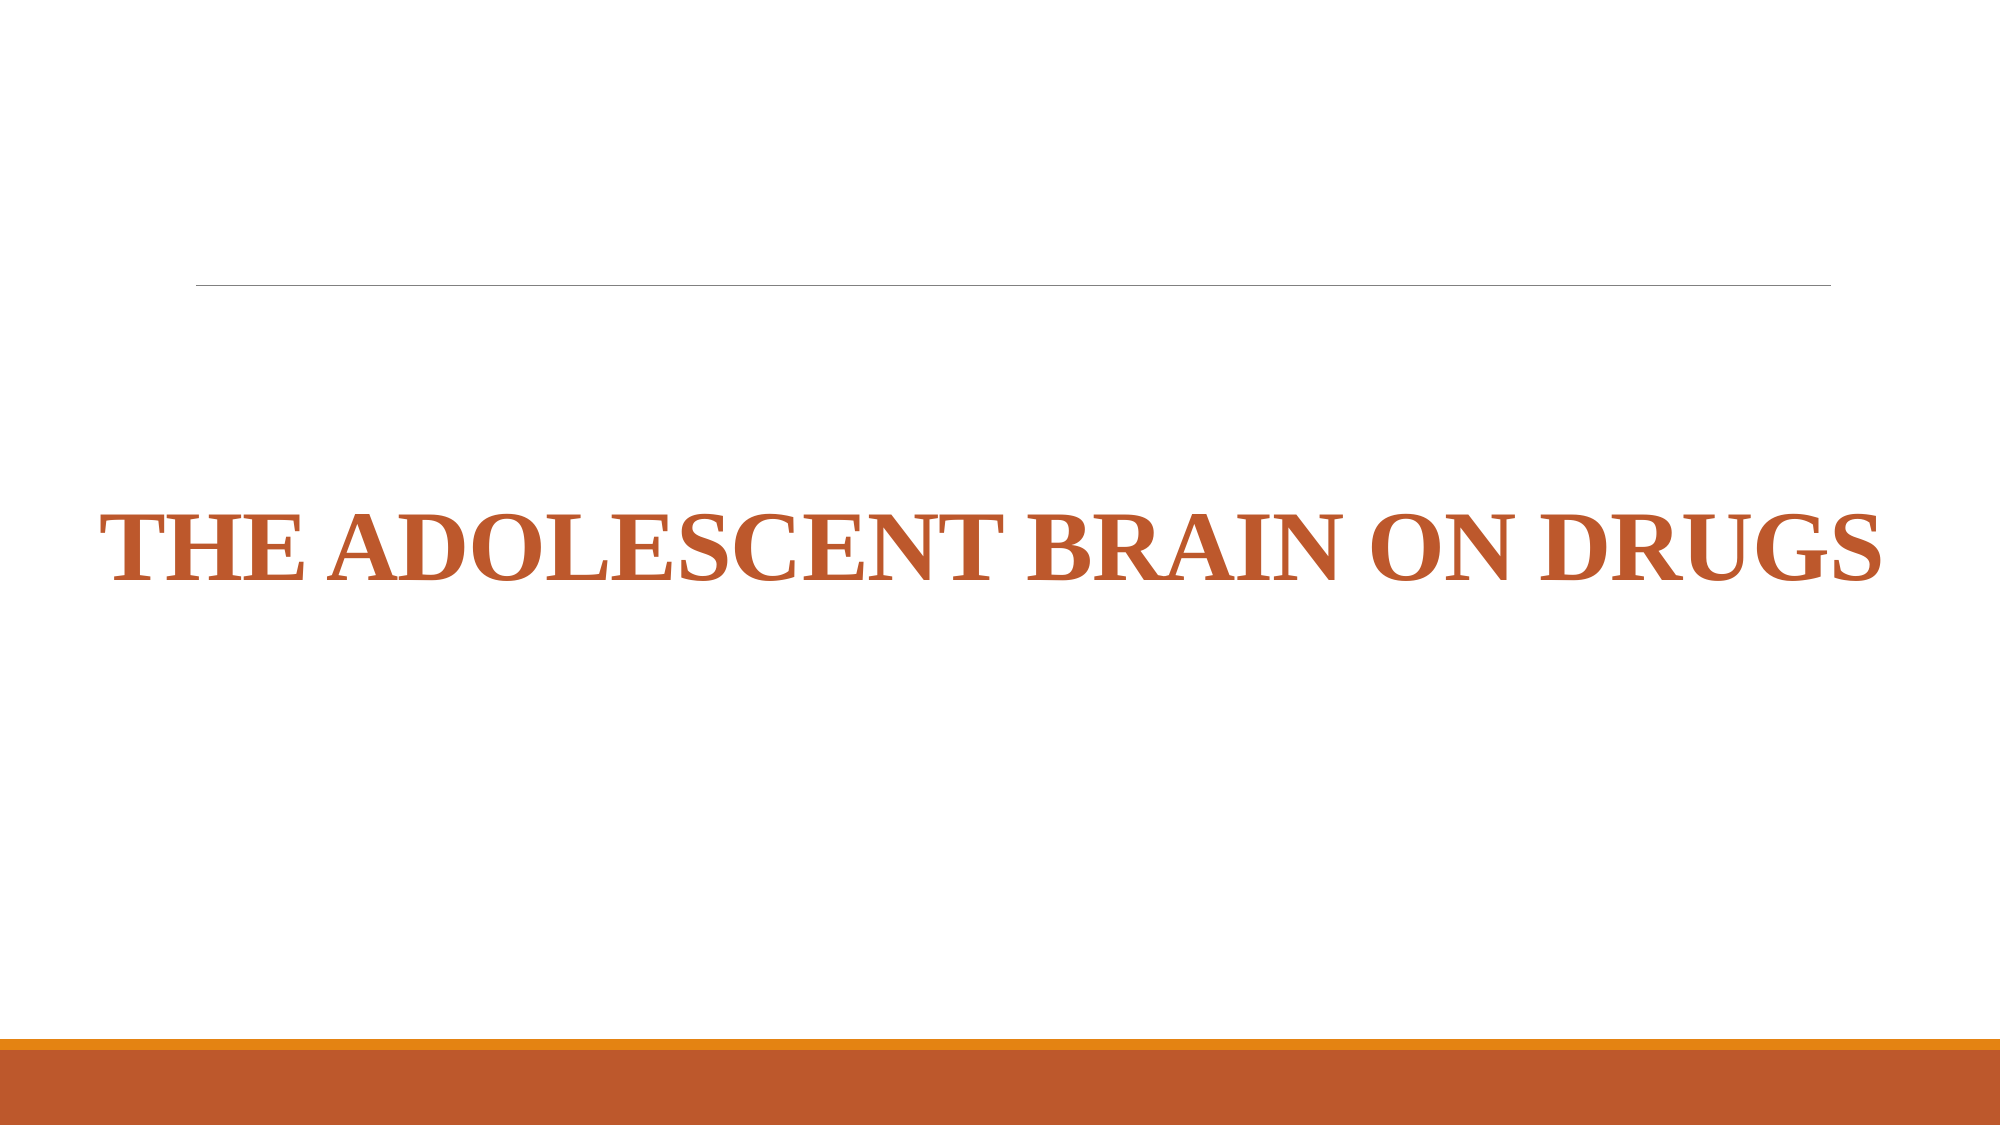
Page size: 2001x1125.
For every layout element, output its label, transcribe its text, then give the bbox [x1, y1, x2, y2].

title THE ADOLESCENT BRAIN ON DRUGS [61, 370, 1949, 609]
